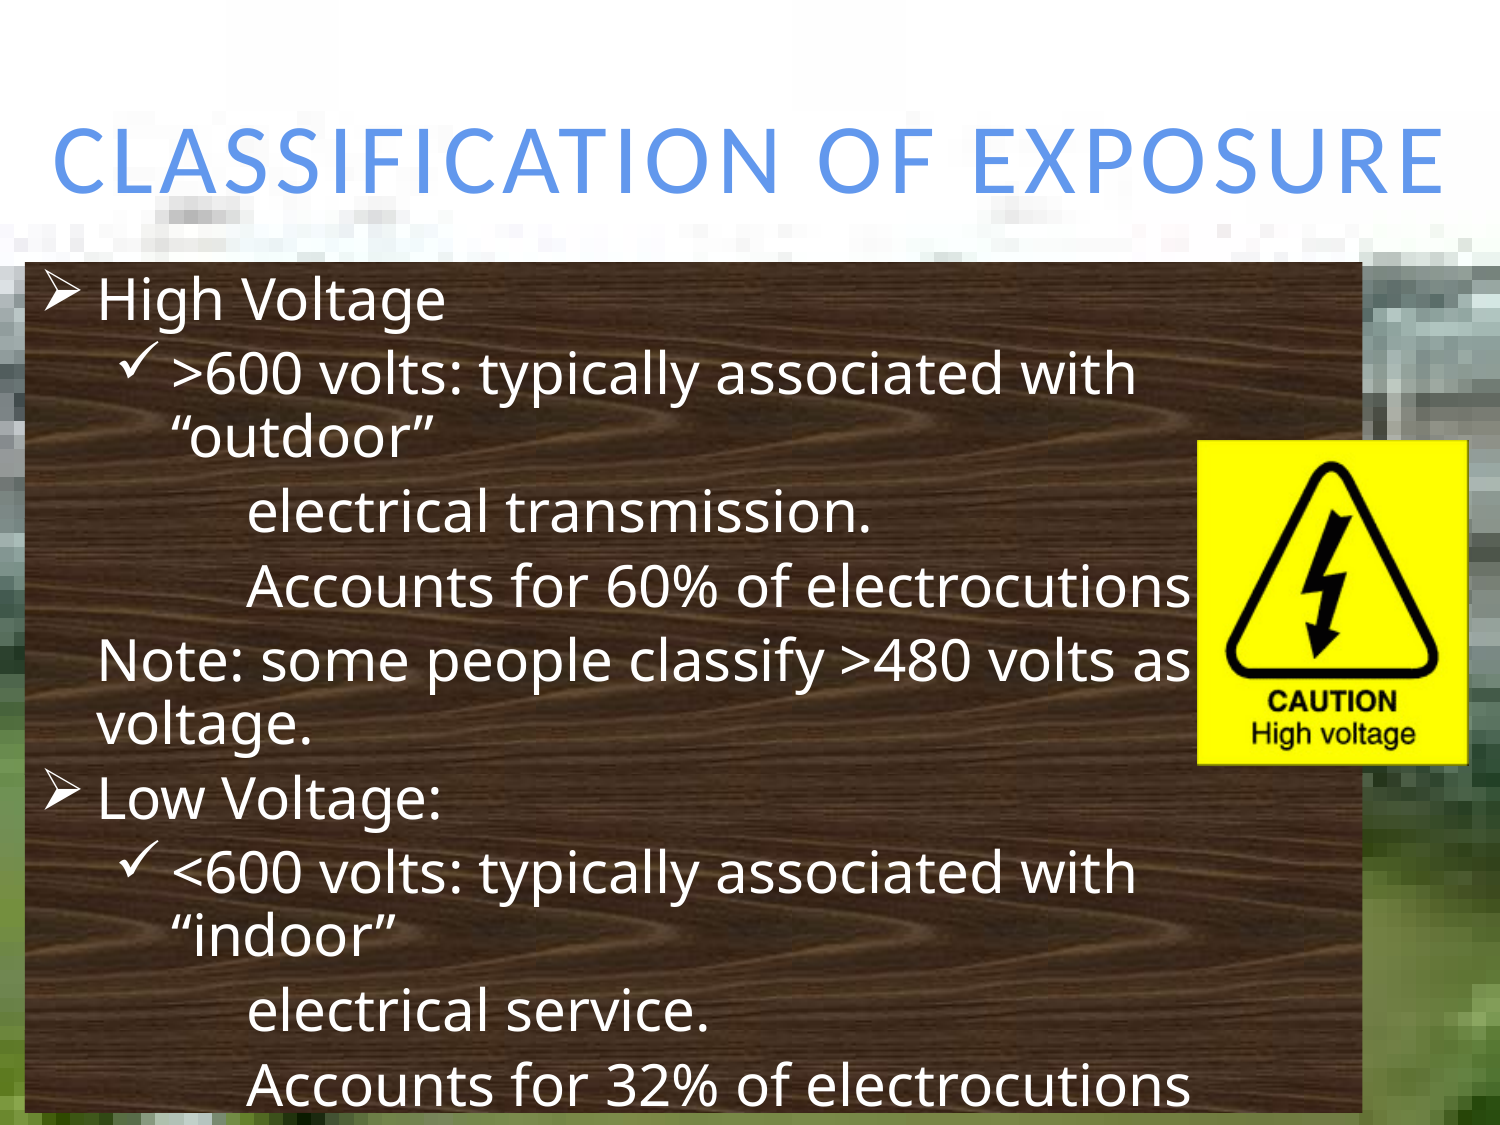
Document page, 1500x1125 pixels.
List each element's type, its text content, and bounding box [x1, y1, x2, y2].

text_box [124, 221, 1426, 313]
text_box High Voltage >600 volts: typically associated with “outdoor” electrical transmission. Accounts for 60% of electrocutions. Note: some people classify >480 volts as high voltage. Low Voltage: <600 volts: typically associated with “indoor” electrical service. Accounts for 32% of electrocutions (OSHA). Low voltage does not imply safe voltage. [24, 262, 1363, 1113]
text_box CLASSIFICATION OF EXPOSURE [37, 86, 1463, 221]
picture [0, 0, 1500, 1125]
